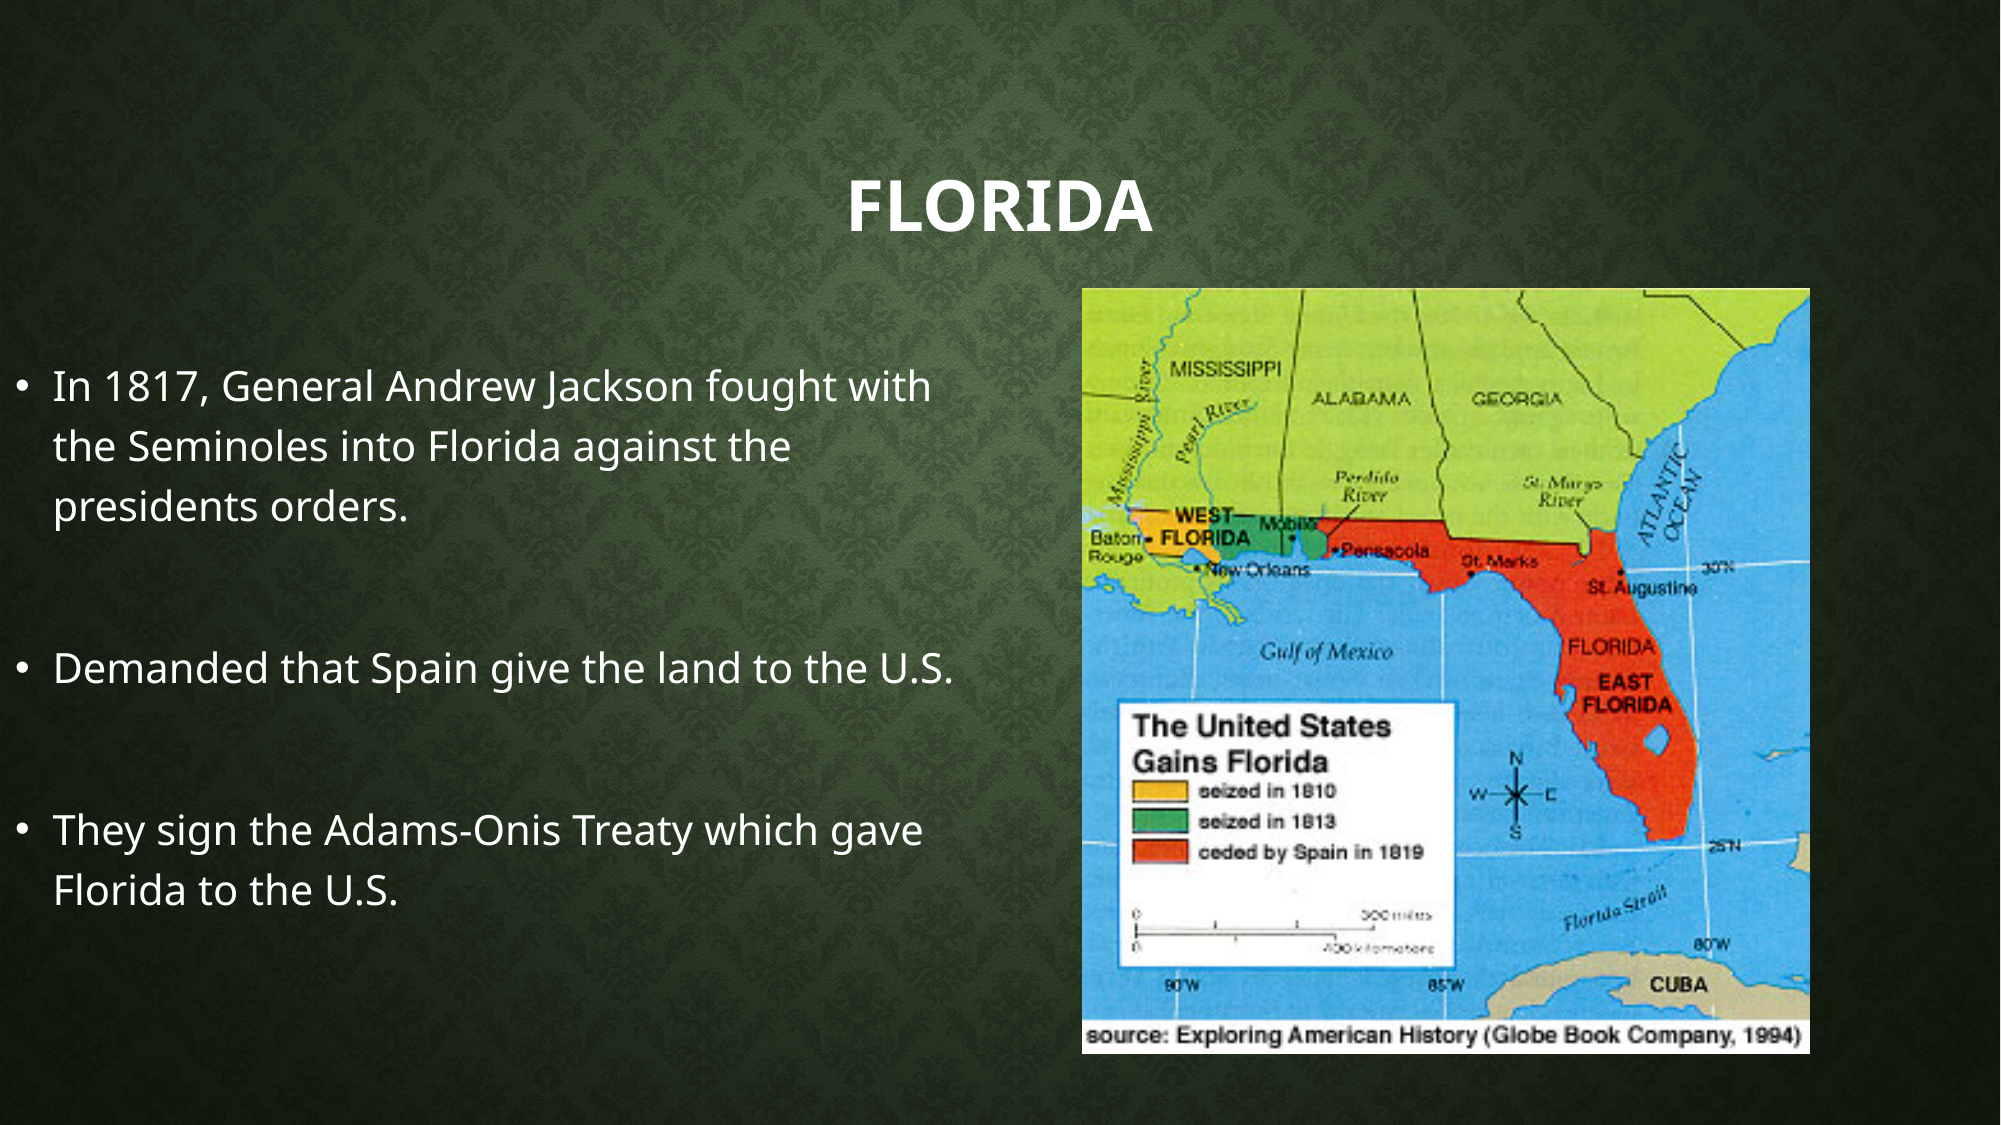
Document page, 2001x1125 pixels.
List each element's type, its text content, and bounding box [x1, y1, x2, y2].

title Florida [149, 99, 1849, 318]
list In 1817, General Andrew Jackson fought with the Seminoles into Florida against the presidents orders. Demanded that Spain give the land to the U.S. They sign the Adams-Onis Treaty which gave Florida to the U.S. [0, 342, 988, 1125]
picture [1082, 287, 1810, 1054]
